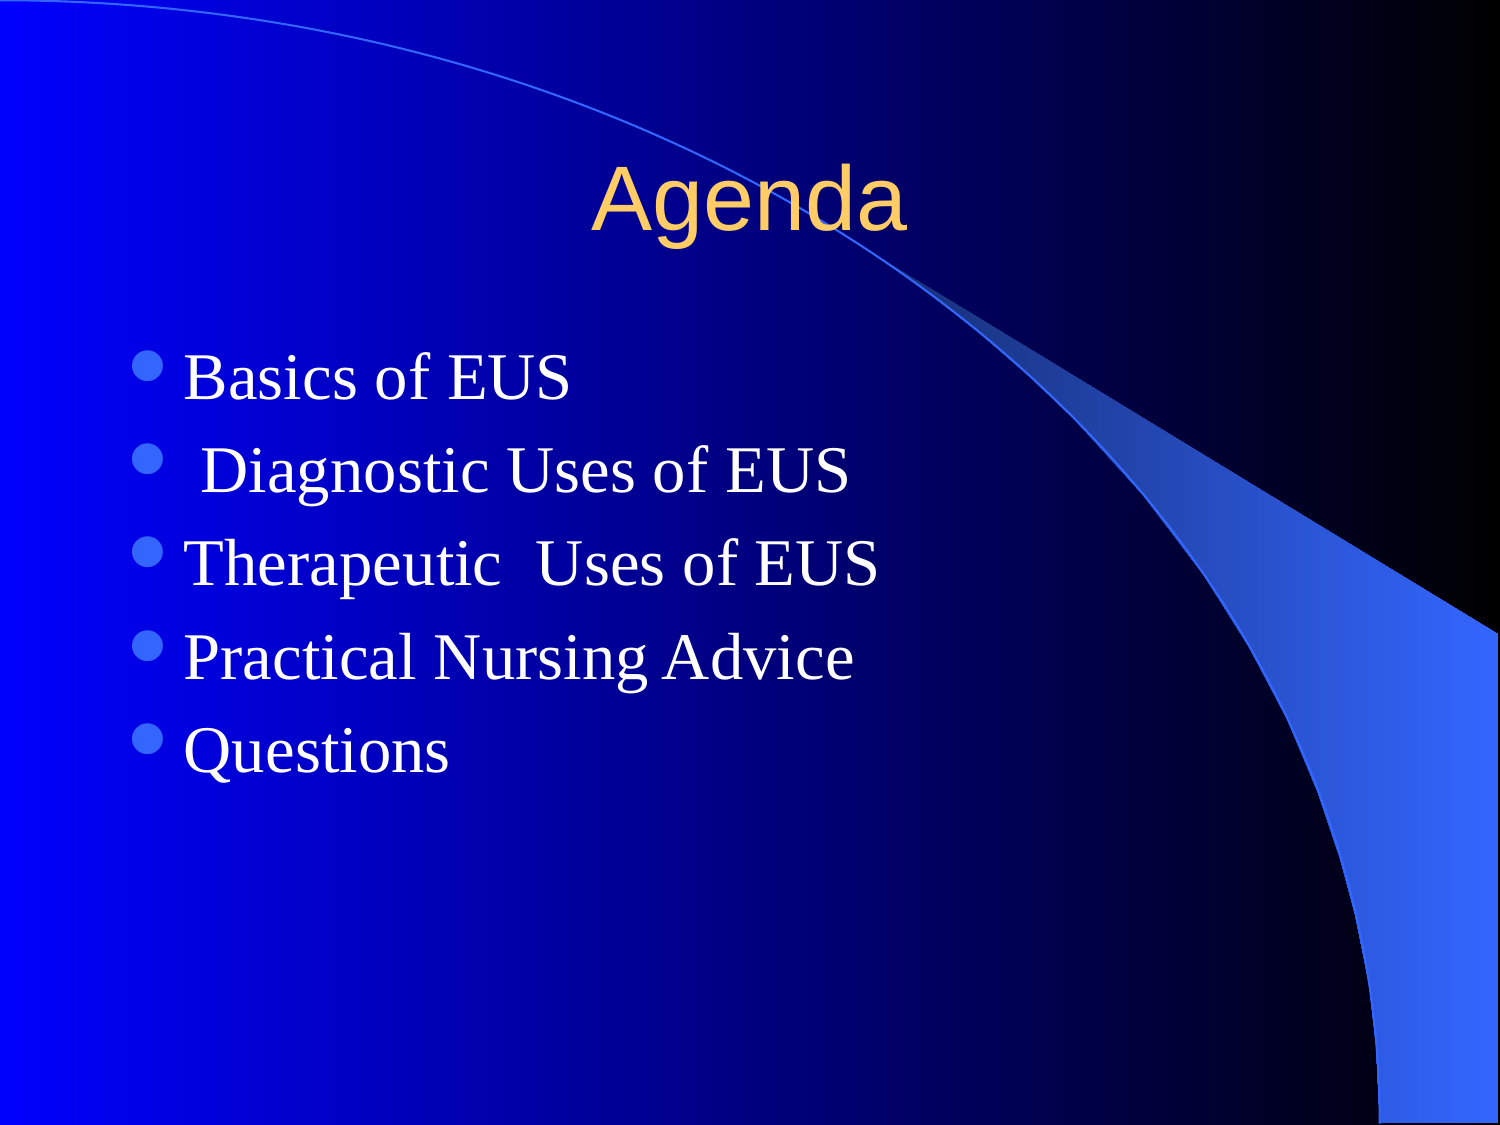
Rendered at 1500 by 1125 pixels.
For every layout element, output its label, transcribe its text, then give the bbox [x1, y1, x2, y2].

list Basics of EUS Diagnostic Uses of EUS Therapeutic Uses of EUS Practical Nursing Advice Questions [112, 324, 1388, 1000]
title Agenda [112, 99, 1388, 288]
